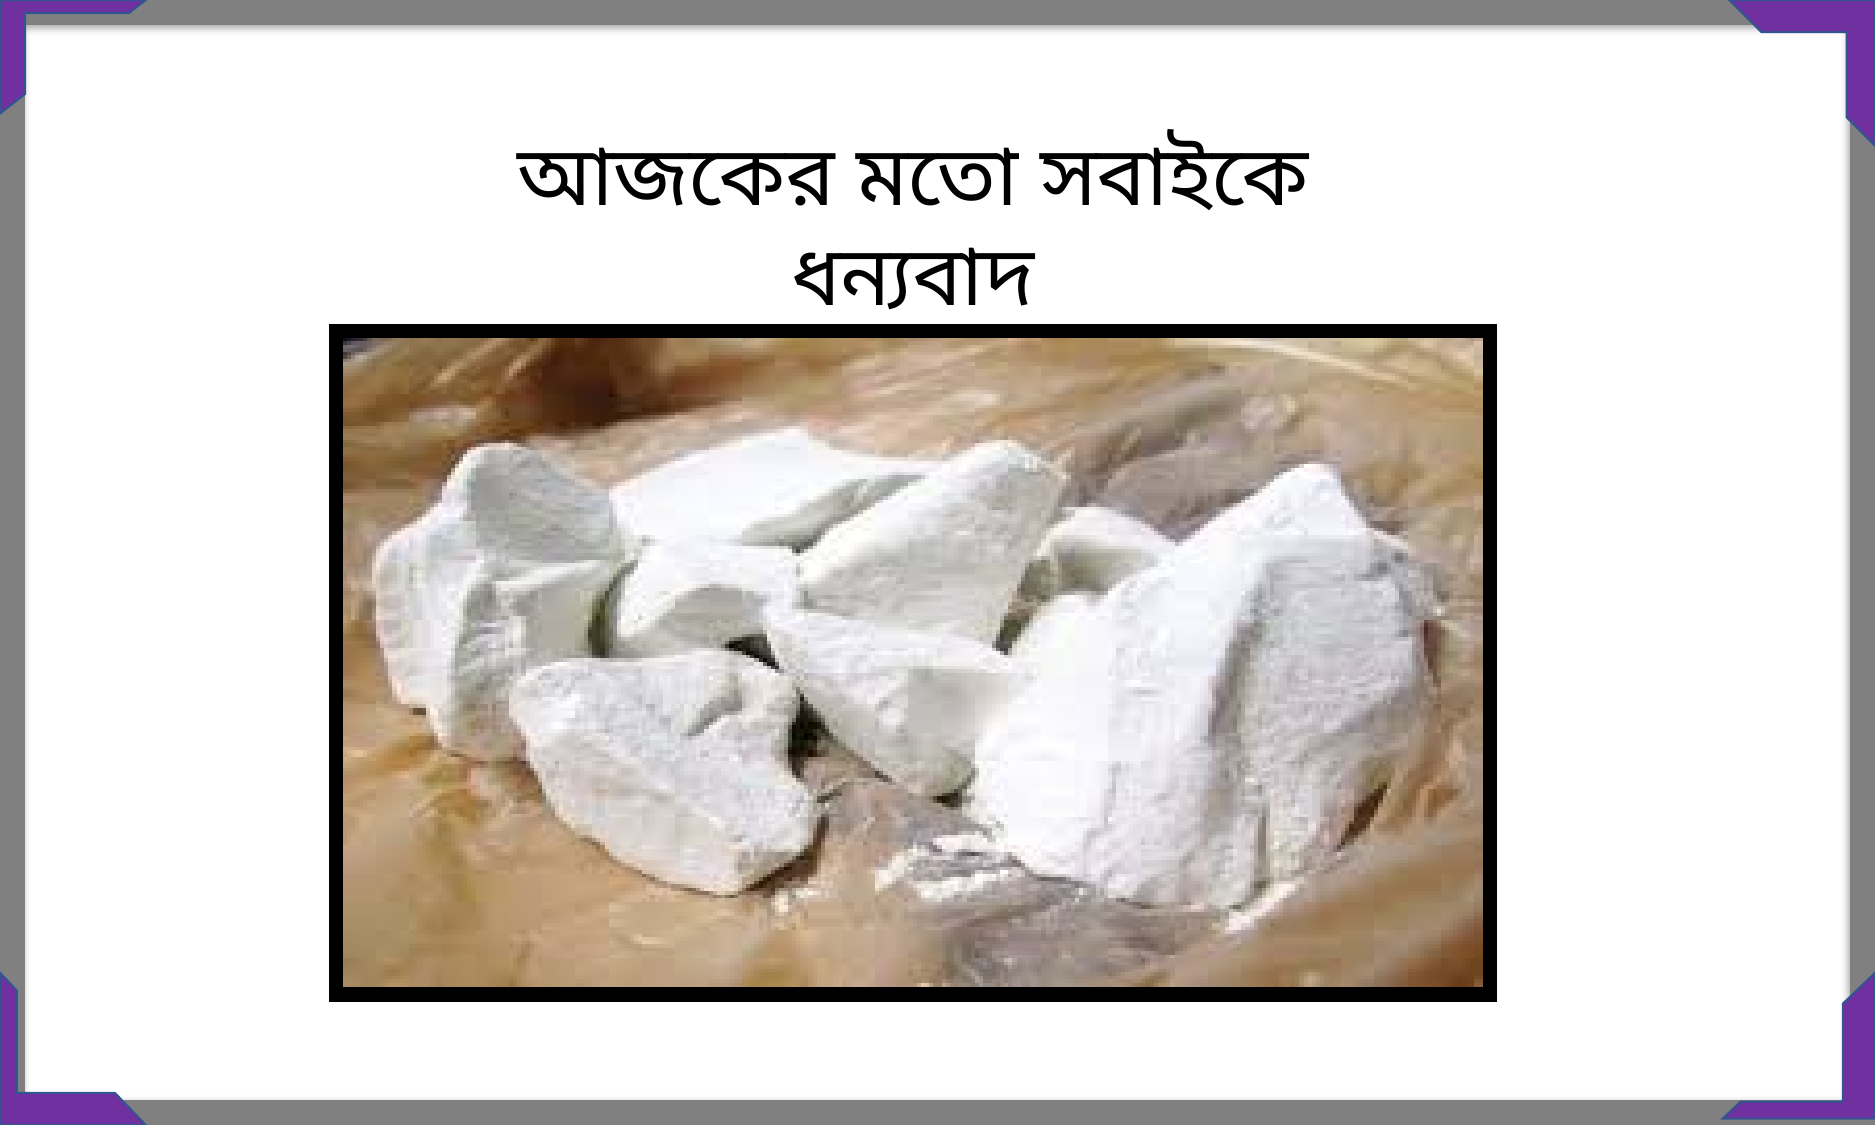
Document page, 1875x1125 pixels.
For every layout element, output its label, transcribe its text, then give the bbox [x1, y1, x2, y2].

picture [343, 338, 1483, 987]
text_box আজকের মতো সবাইকে ধন্যবাদ [371, 115, 1455, 324]
